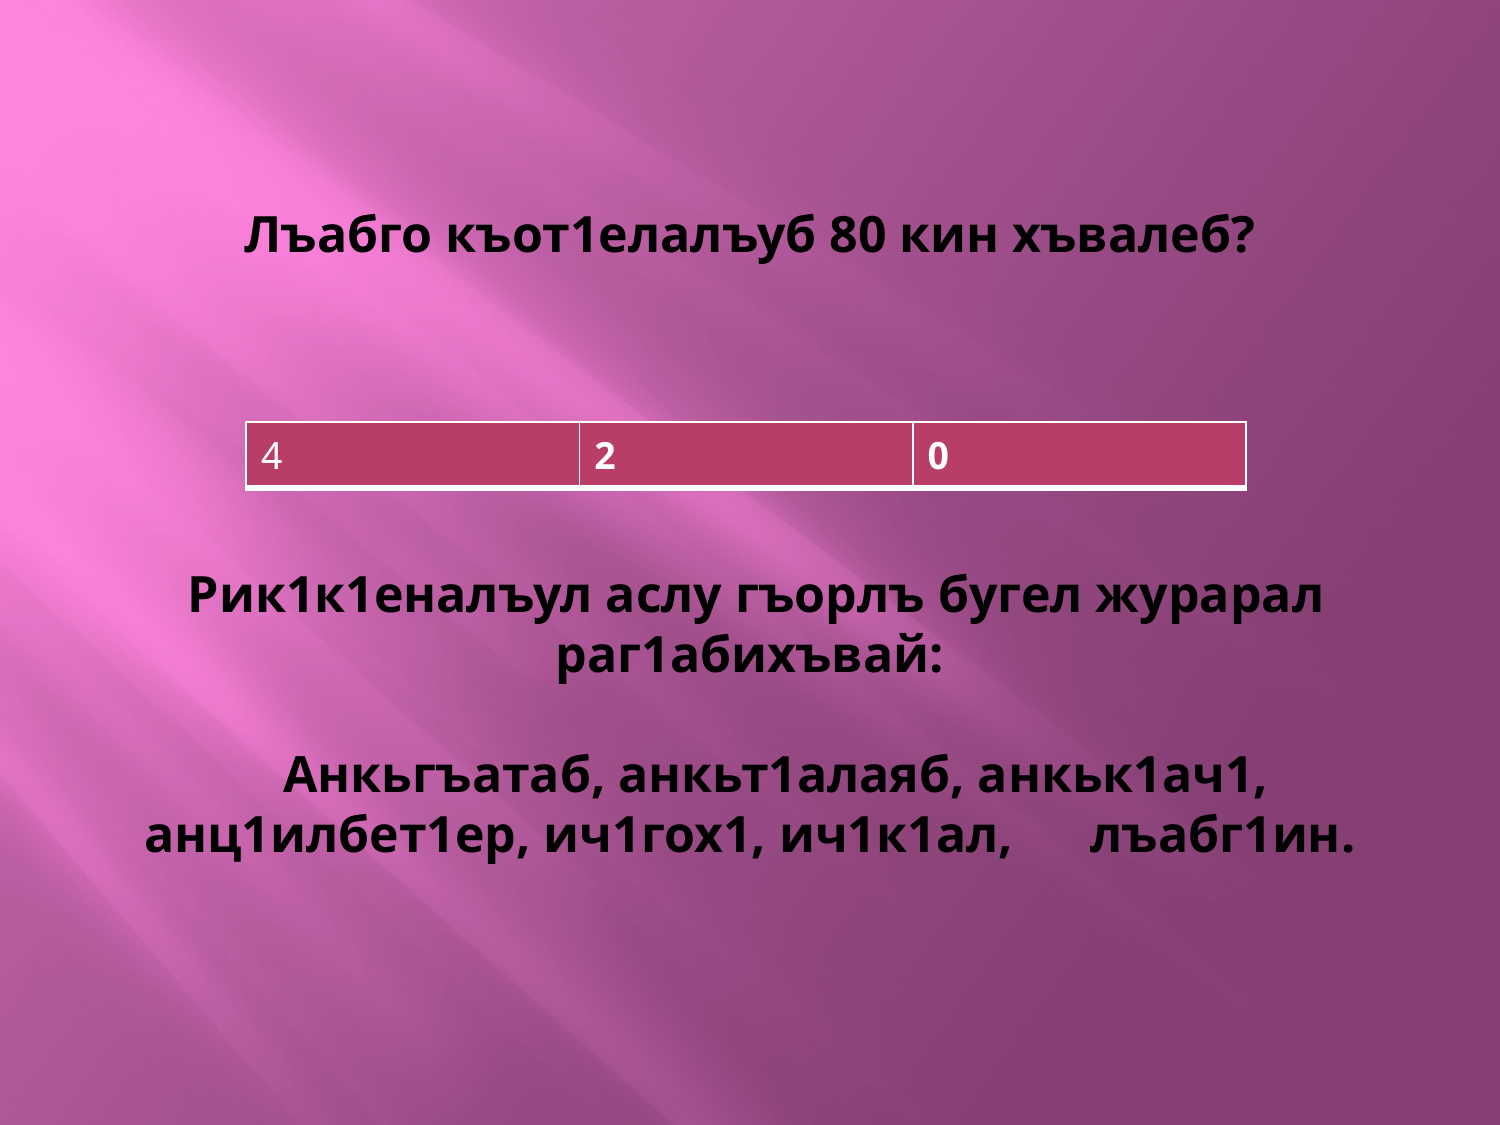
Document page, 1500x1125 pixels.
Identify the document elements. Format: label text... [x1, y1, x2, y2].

table_header 2 [580, 423, 912, 485]
table_header 0 [914, 423, 1245, 485]
table_header 4 [247, 423, 579, 485]
title Лъабго къот1елалъуб 80 кин хъвалеб? Рик1к1еналъул аслу гъорлъ бугел журарал раг1абихъвай: Анкьгъатаб, анкьт1алаяб, анкьк1ач1, анц1илбет1ер, ич1гох1, ич1к1ал, лъабг1ин. [75, 45, 1425, 1020]
